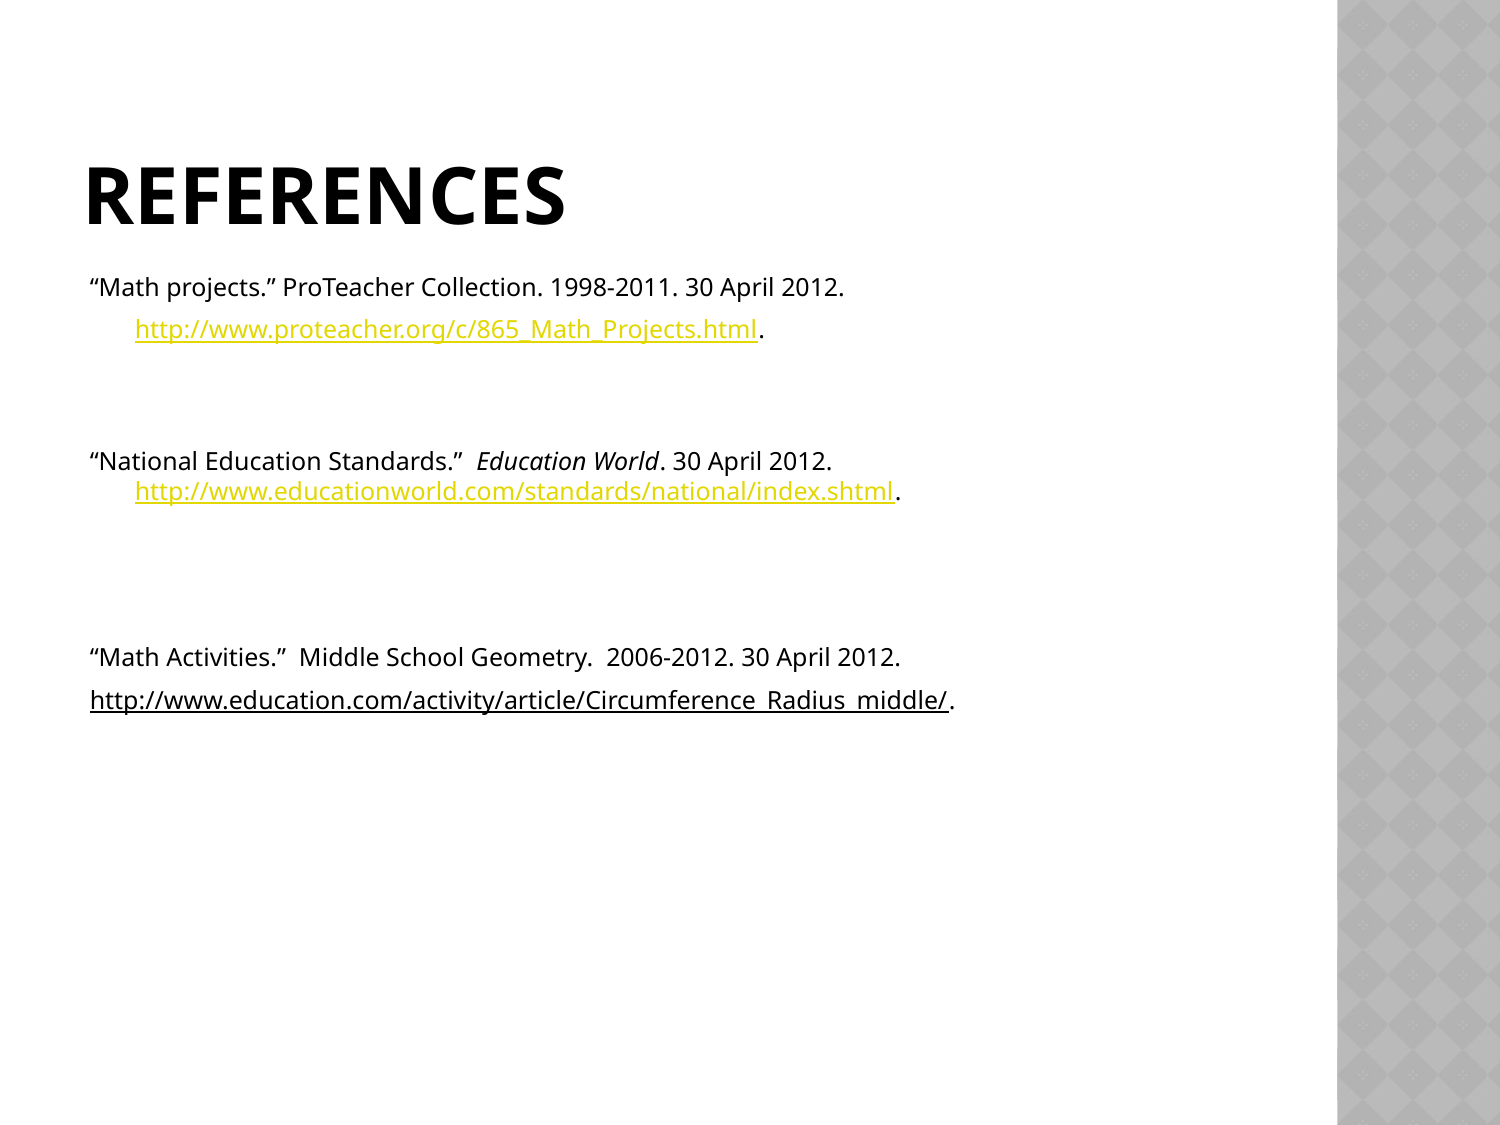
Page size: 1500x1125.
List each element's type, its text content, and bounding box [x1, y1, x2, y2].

title References [75, 52, 1263, 240]
list “Math projects.” ProTeacher Collection. 1998-2011. 30 April 2012. http://www.proteacher.org/c/865_Math_Projects.html. “National Education Standards.” Education World. 30 April 2012. http://www.educationworld.com/standards/national/index.shtml. “Math Activities.” Middle School Geometry. 2006-2012. 30 April 2012. http://www.education.com/activity/article/Circumference_Radius_middle/. [75, 264, 1263, 1059]
